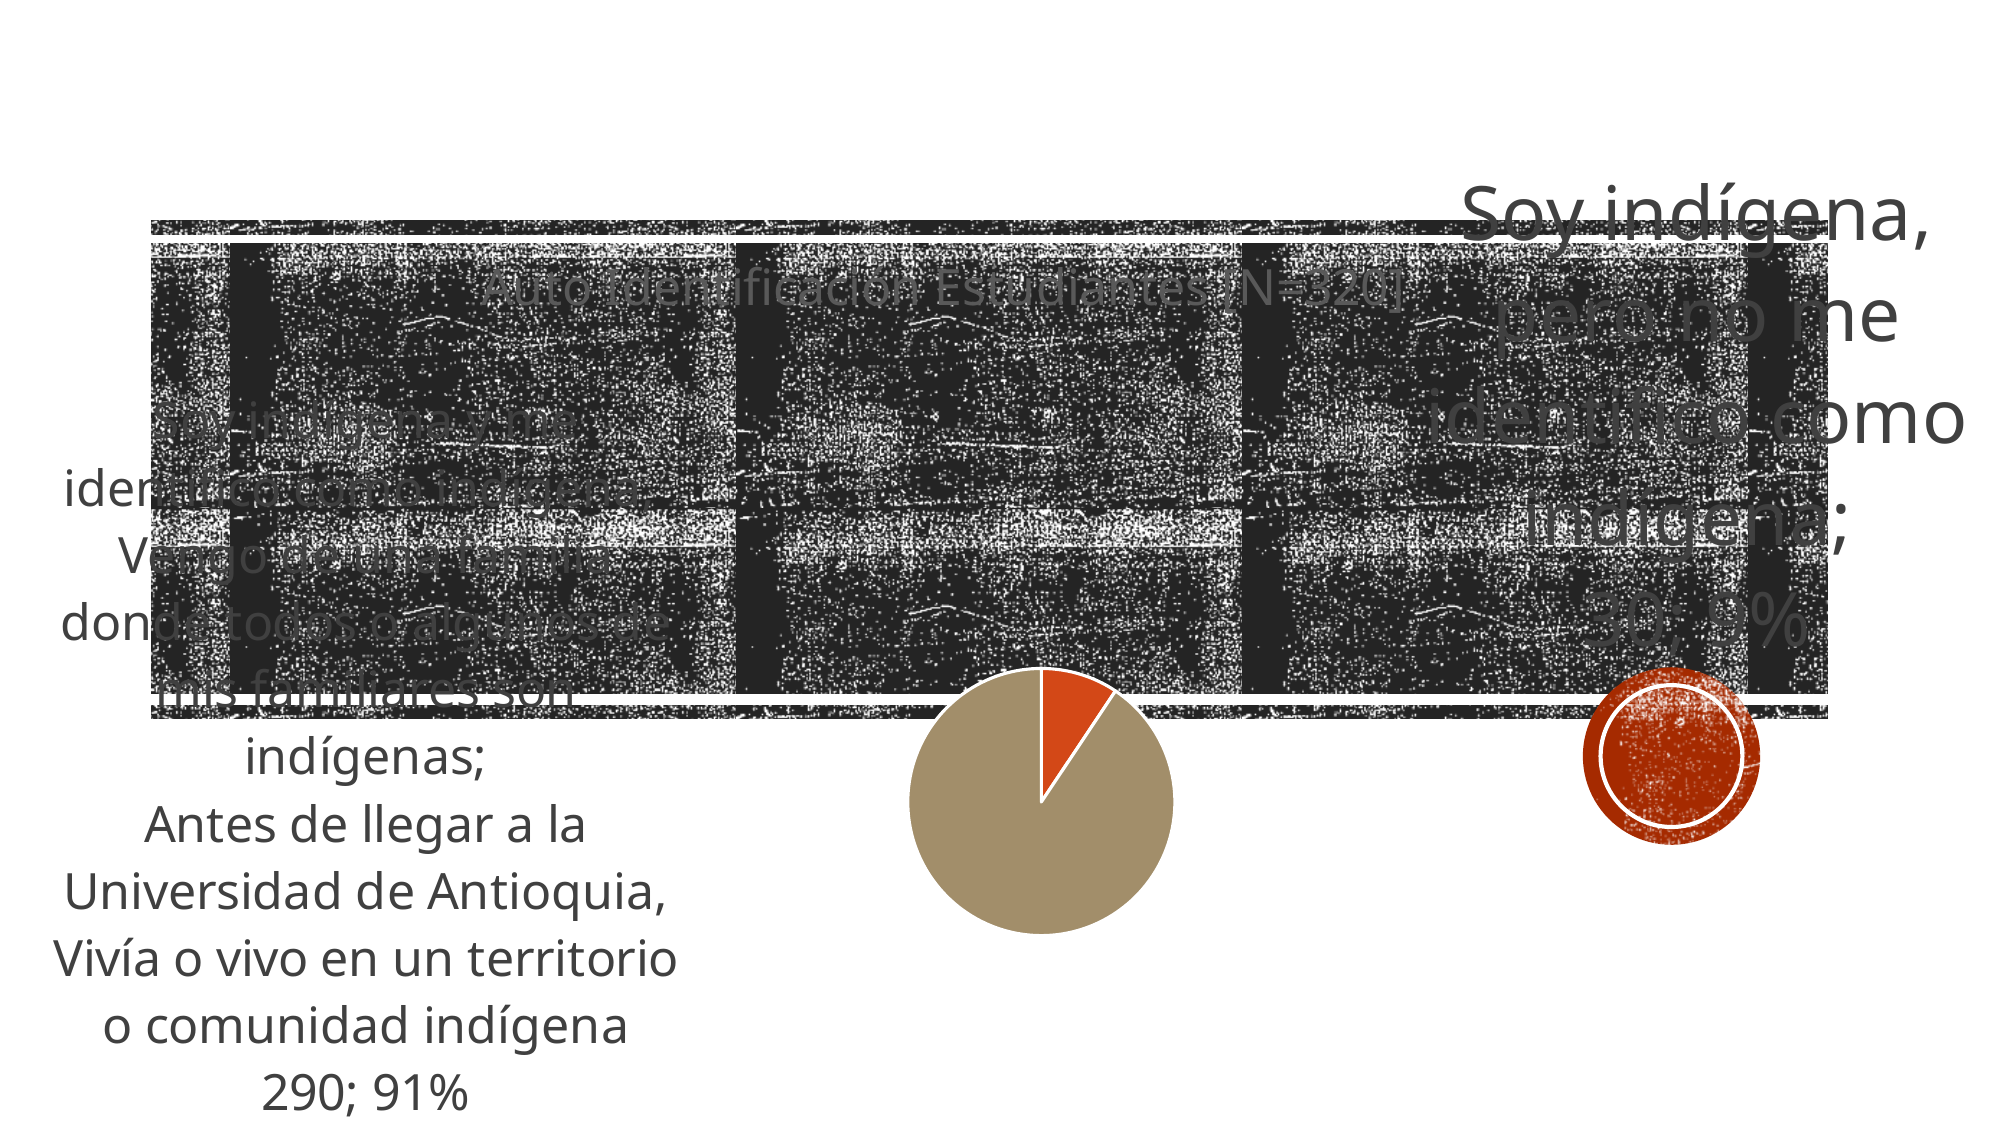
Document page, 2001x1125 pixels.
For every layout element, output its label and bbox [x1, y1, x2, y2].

chart [1, 161, 1998, 1123]
